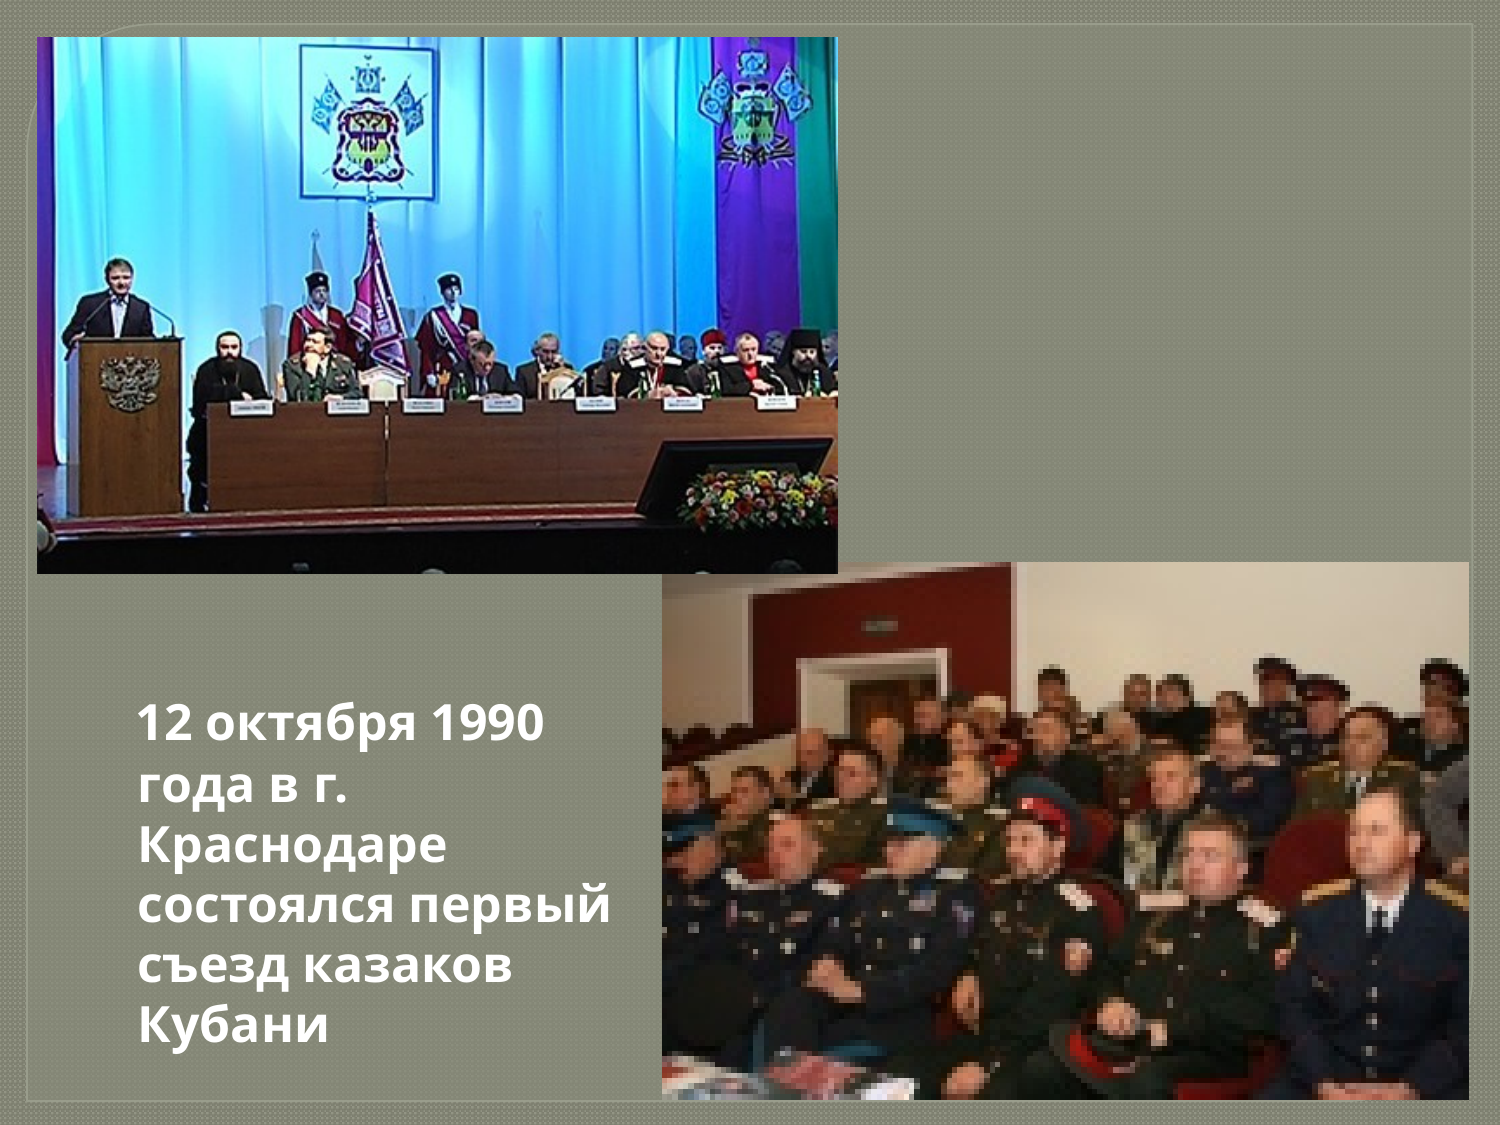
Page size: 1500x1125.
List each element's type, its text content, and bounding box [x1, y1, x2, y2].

picture [37, 37, 1469, 1101]
list 12 октября 1990 года в г. Краснодаре состоялся первый съезд казаков Кубани [74, 674, 655, 1006]
